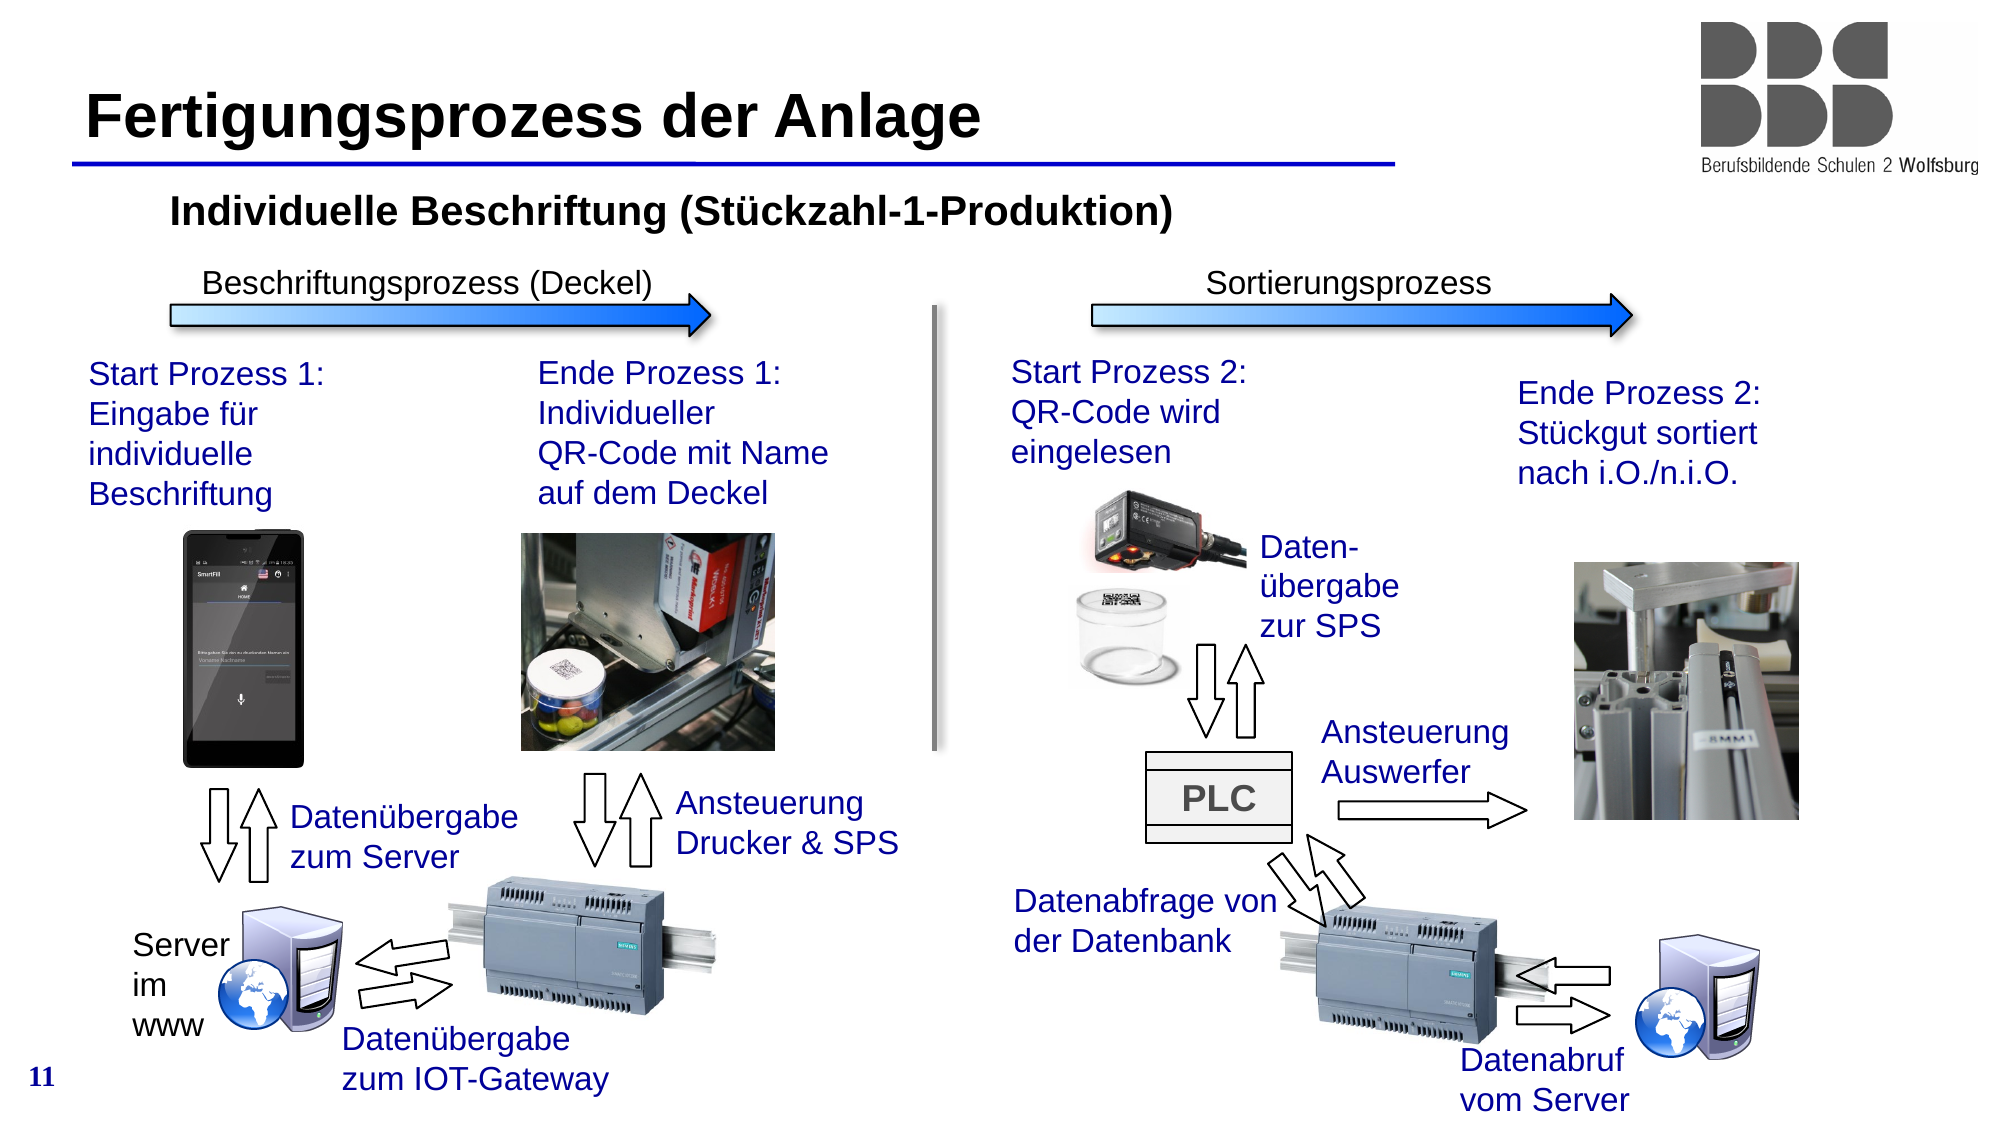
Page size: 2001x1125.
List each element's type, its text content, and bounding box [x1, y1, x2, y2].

text_box Ende Prozess 1: Individueller QR-Code mit Name auf dem Deckel [522, 343, 853, 519]
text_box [73, 344, 358, 768]
picture [1634, 934, 1760, 1060]
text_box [1145, 752, 1294, 836]
text_box Beschriftungsprozess (Deckel) [170, 254, 685, 309]
text_box Ende Prozess 2: Stückgut sortiert nach i.O./n.i.O. [1502, 364, 1790, 499]
title Fertigungsprozess der Anlage [70, 62, 1772, 164]
picture [1701, 22, 1978, 175]
picture [1274, 898, 1555, 1050]
picture [1573, 562, 1800, 821]
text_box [995, 342, 1287, 573]
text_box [326, 938, 657, 1107]
text_box [1338, 792, 1527, 829]
list Individuelle Beschriftung (Stückzahl-1-Produktion) [154, 176, 1549, 1042]
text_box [117, 906, 343, 1053]
picture [1068, 584, 1190, 689]
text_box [1187, 644, 1264, 738]
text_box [998, 837, 1355, 969]
text_box Daten-übergabe zur SPS [1244, 517, 1443, 652]
picture [442, 869, 723, 1021]
picture [520, 533, 775, 751]
text_box [170, 294, 711, 337]
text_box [573, 773, 916, 911]
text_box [200, 787, 563, 884]
text_box Ansteuerung Auswerfer [1306, 702, 1527, 798]
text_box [1444, 957, 1678, 1125]
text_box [1091, 254, 1633, 337]
